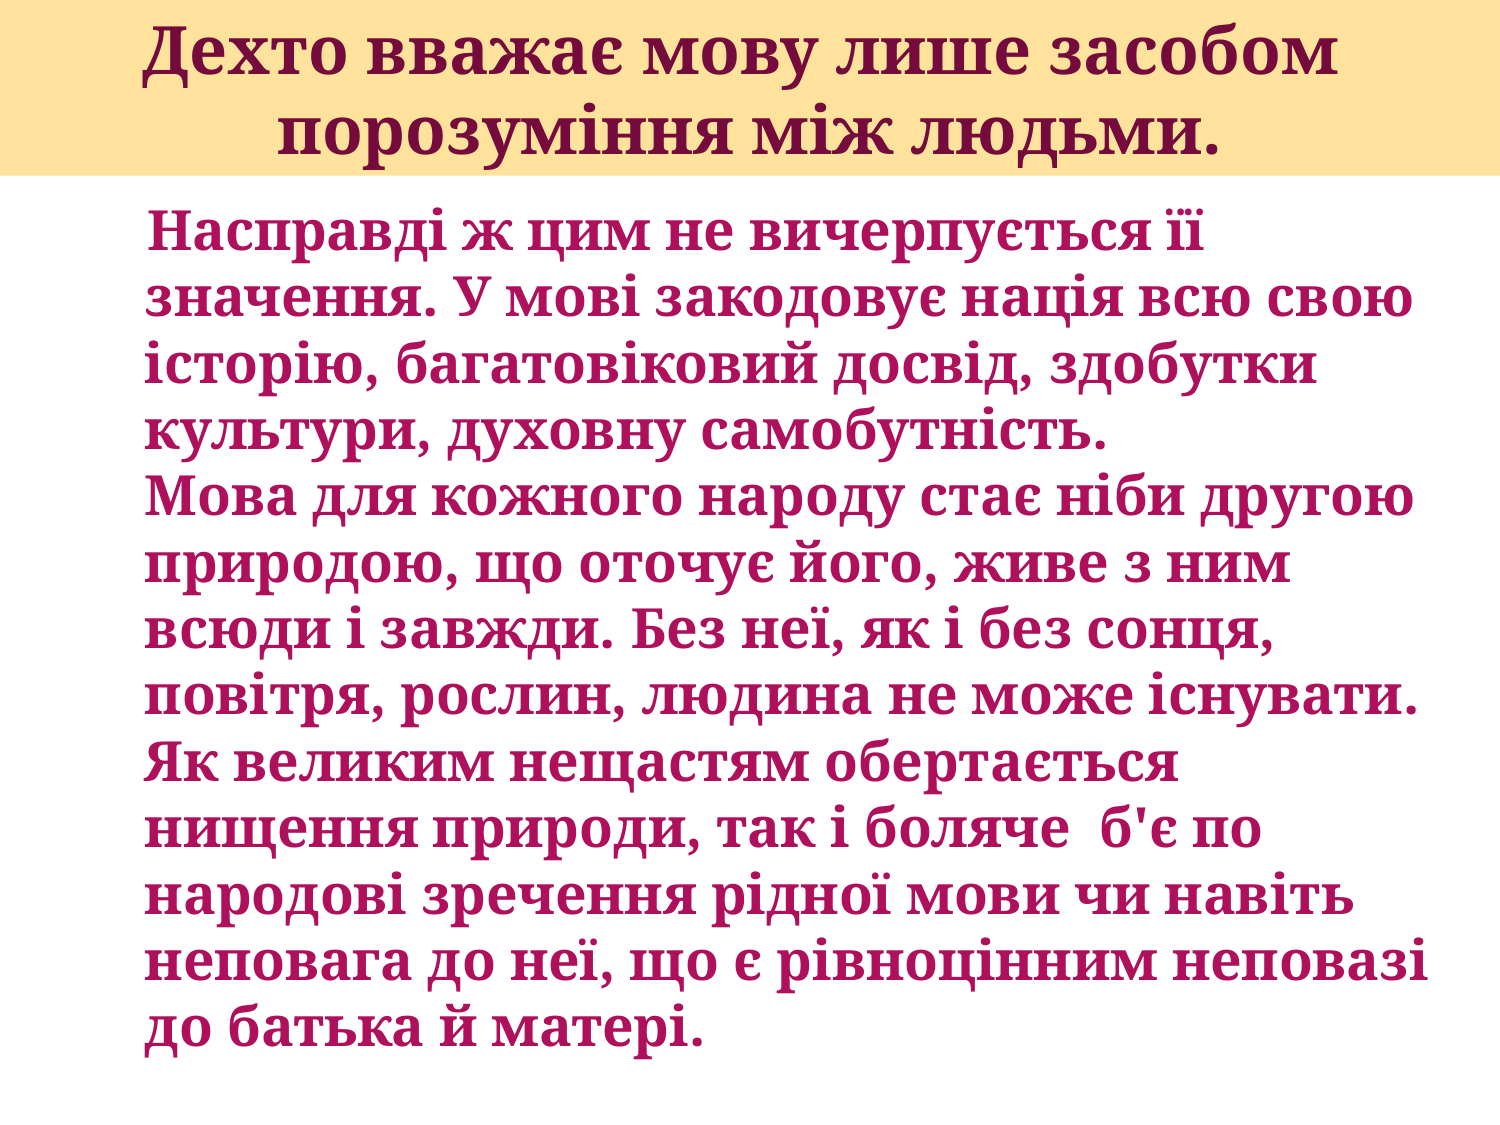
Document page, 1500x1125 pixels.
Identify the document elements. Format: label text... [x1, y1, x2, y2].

list Насправді ж цим не вичерпується її значення. У мові закодовує нація всю свою історію, багатовіковий досвід, здобутки культури, духовну самобутність. Мова для кожного народу стає ніби другою природою, що оточує його, живе з ним всюди і завжди. Без неї, як і без сонця, повітря, рослин, людина не може існувати. Як великим нещастям обертається нищення природи, так і боляче б'є по народові зречення рідної мови чи навіть неповага до неї, що є рівноцінним неповазі до батька й матері. [75, 187, 1454, 1079]
title Дехто вважає мову лише засобом порозуміння між людьми. [0, 0, 1500, 176]
